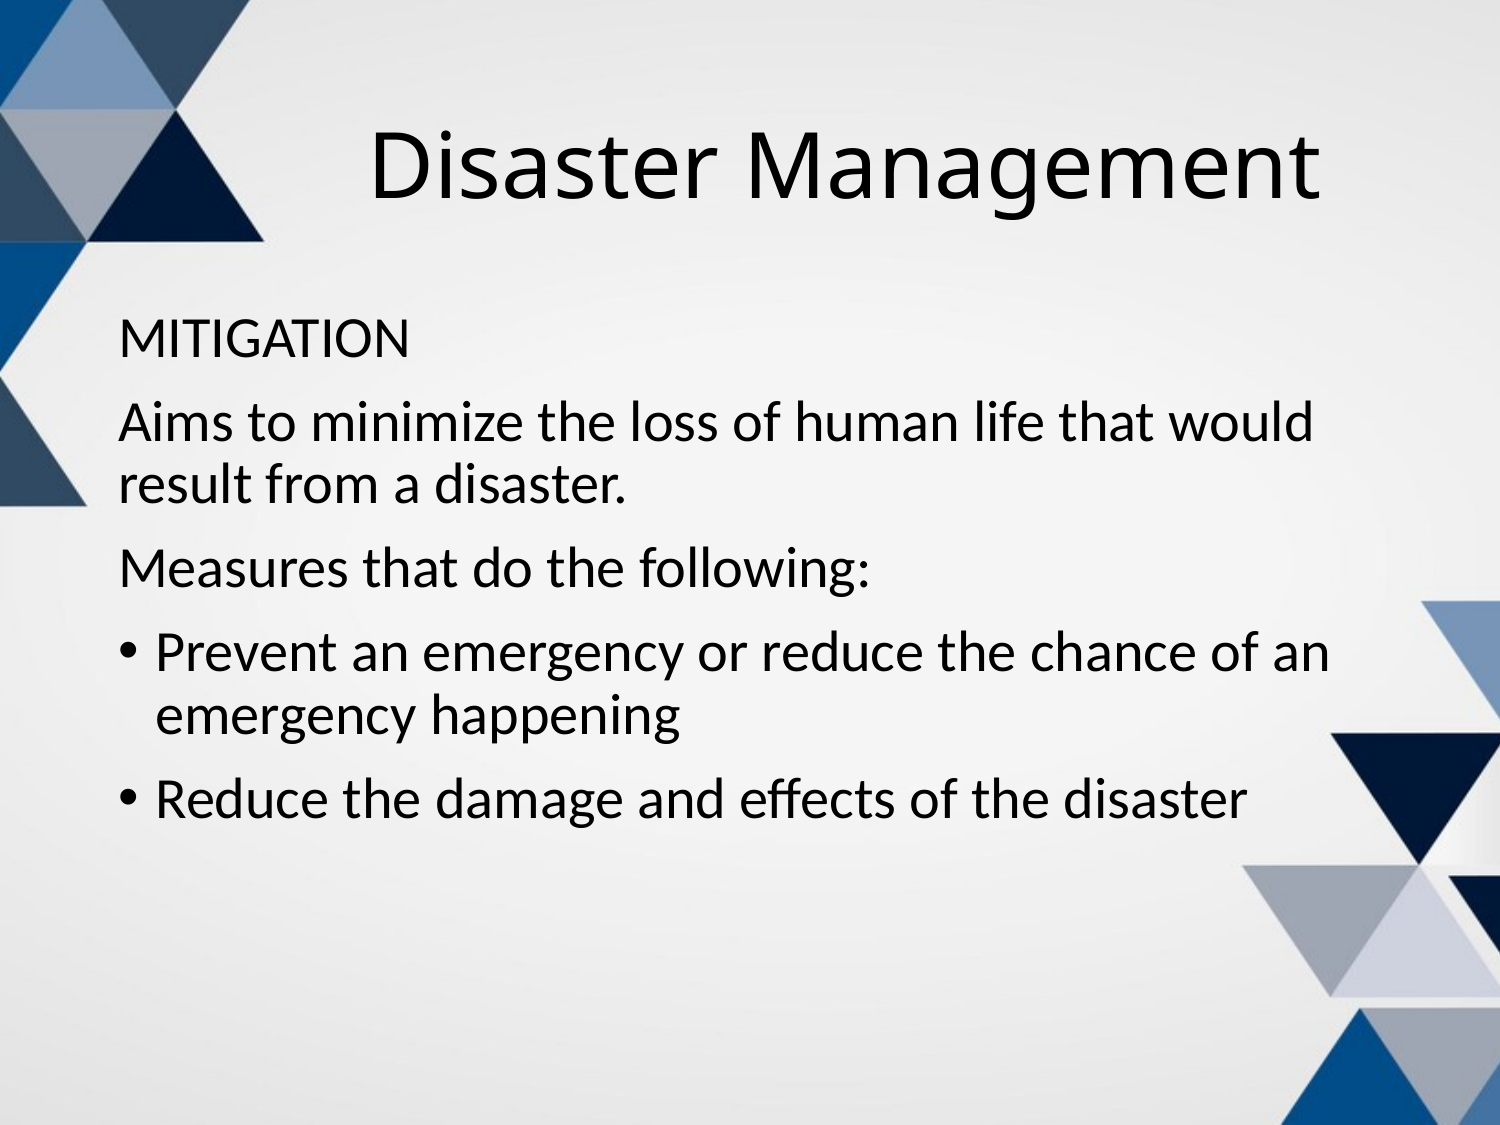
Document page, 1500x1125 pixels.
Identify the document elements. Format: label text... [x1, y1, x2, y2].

title Disaster Management [103, 59, 1397, 278]
list MITIGATION Aims to minimize the loss of human life that would result from a disaster. Measures that do the following: Prevent an emergency or reduce the chance of an emergency happening Reduce the damage and effects of the disaster [103, 299, 1397, 1014]
picture [0, 0, 1500, 1125]
